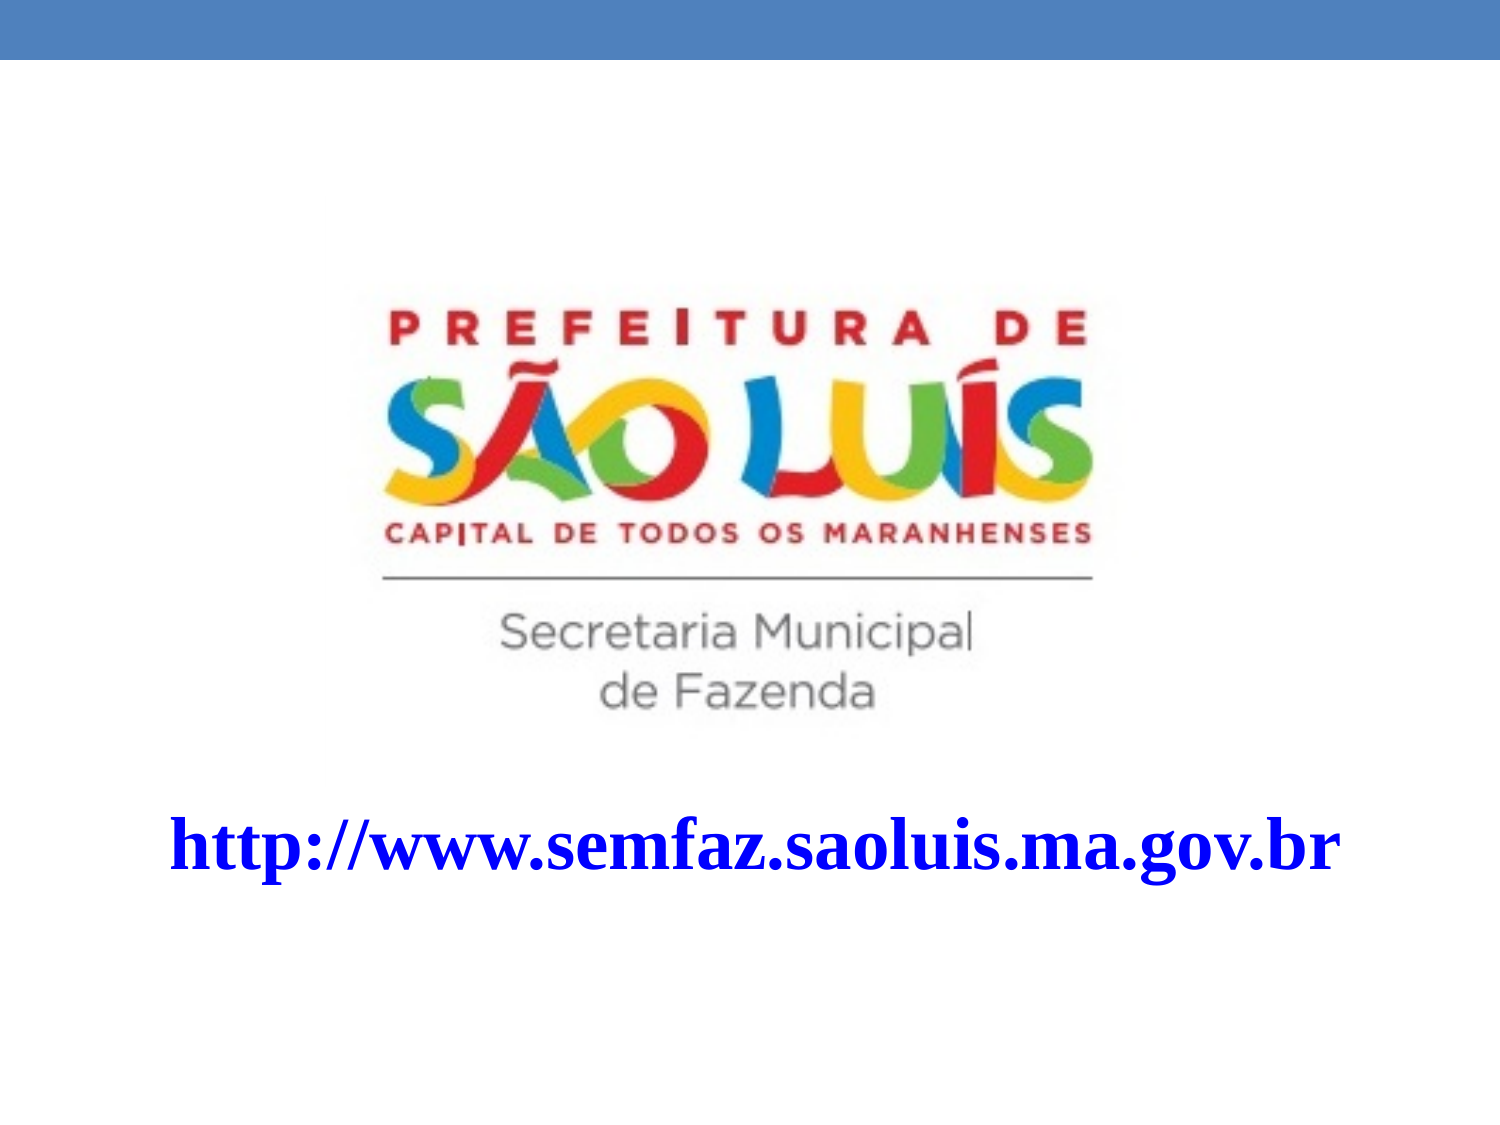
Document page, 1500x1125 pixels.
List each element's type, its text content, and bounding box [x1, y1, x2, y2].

picture [324, 196, 1185, 788]
text_box http://www.semfaz.saoluis.ma.gov.br [154, 787, 1358, 892]
